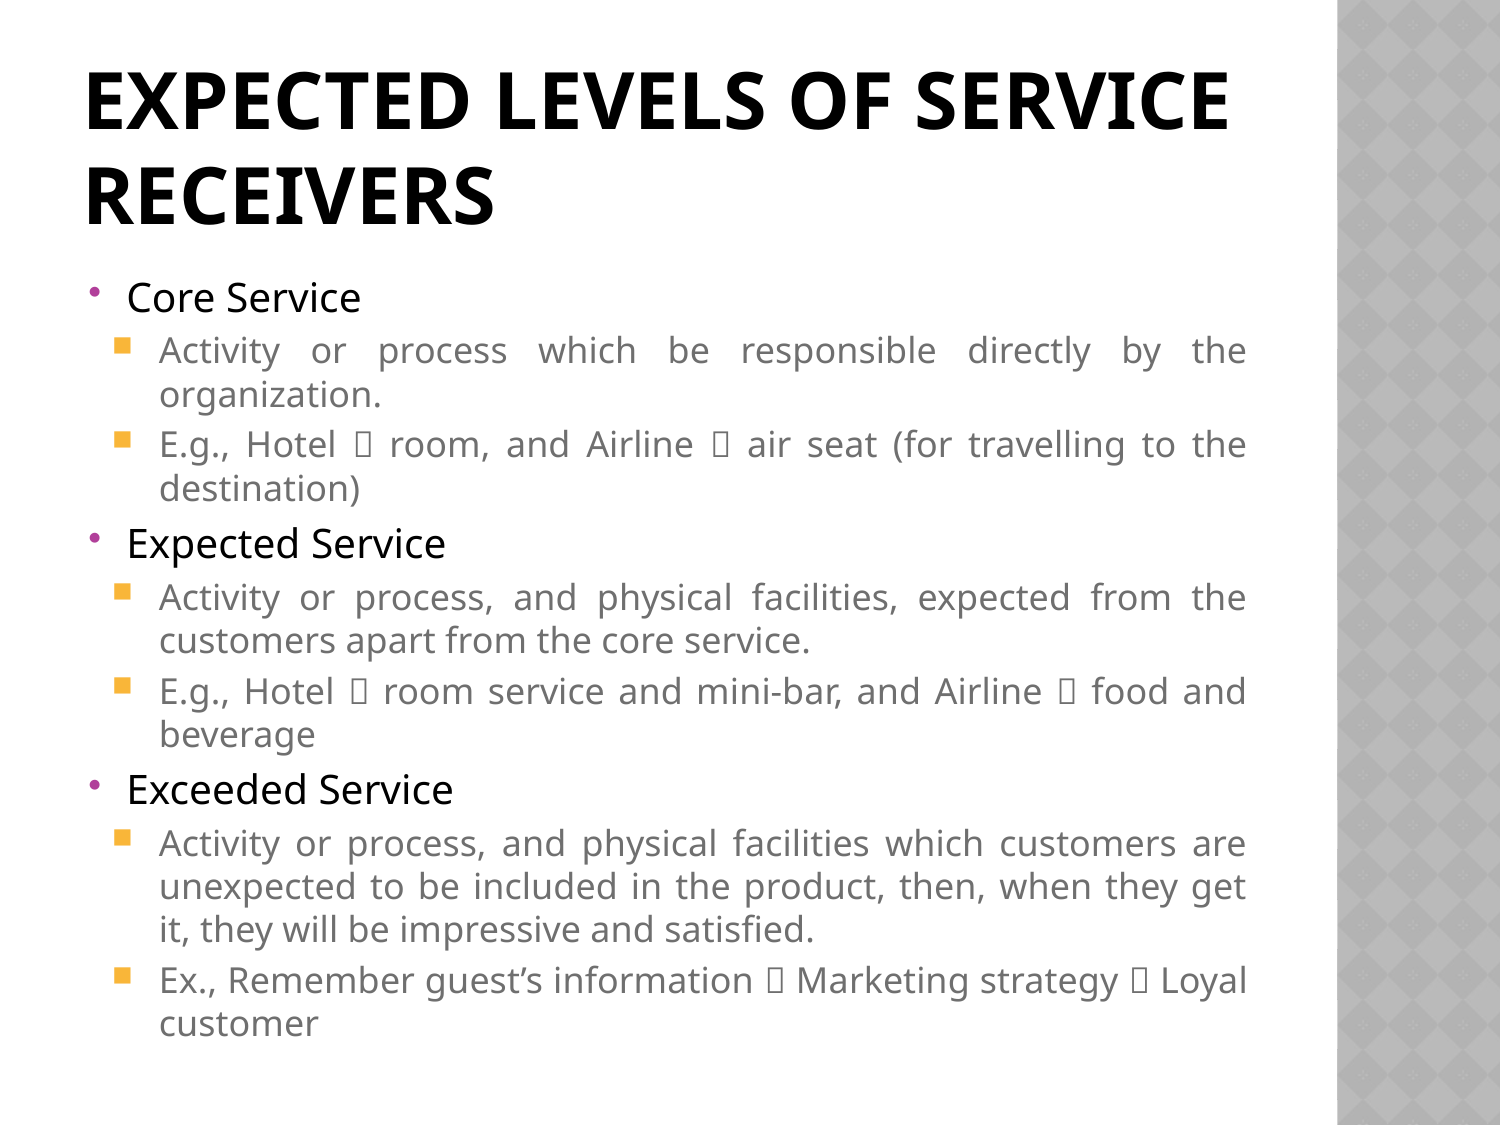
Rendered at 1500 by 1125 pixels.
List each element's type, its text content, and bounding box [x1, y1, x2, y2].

title Expected Levels of Service Receivers [75, 52, 1263, 240]
list Core Service Activity or process which be responsible directly by the organization. E.g., Hotel  room, and Airline  air seat (for travelling to the destination) Expected Service Activity or process, and physical facilities, expected from the customers apart from the core service. E.g., Hotel  room service and mini-bar, and Airline  food and beverage Exceeded Service Activity or process, and physical facilities which customers are unexpected to be included in the product, then, when they get it, they will be impressive and satisfied. Ex., Remember guest’s information  Marketing strategy  Loyal customer [75, 264, 1263, 1059]
